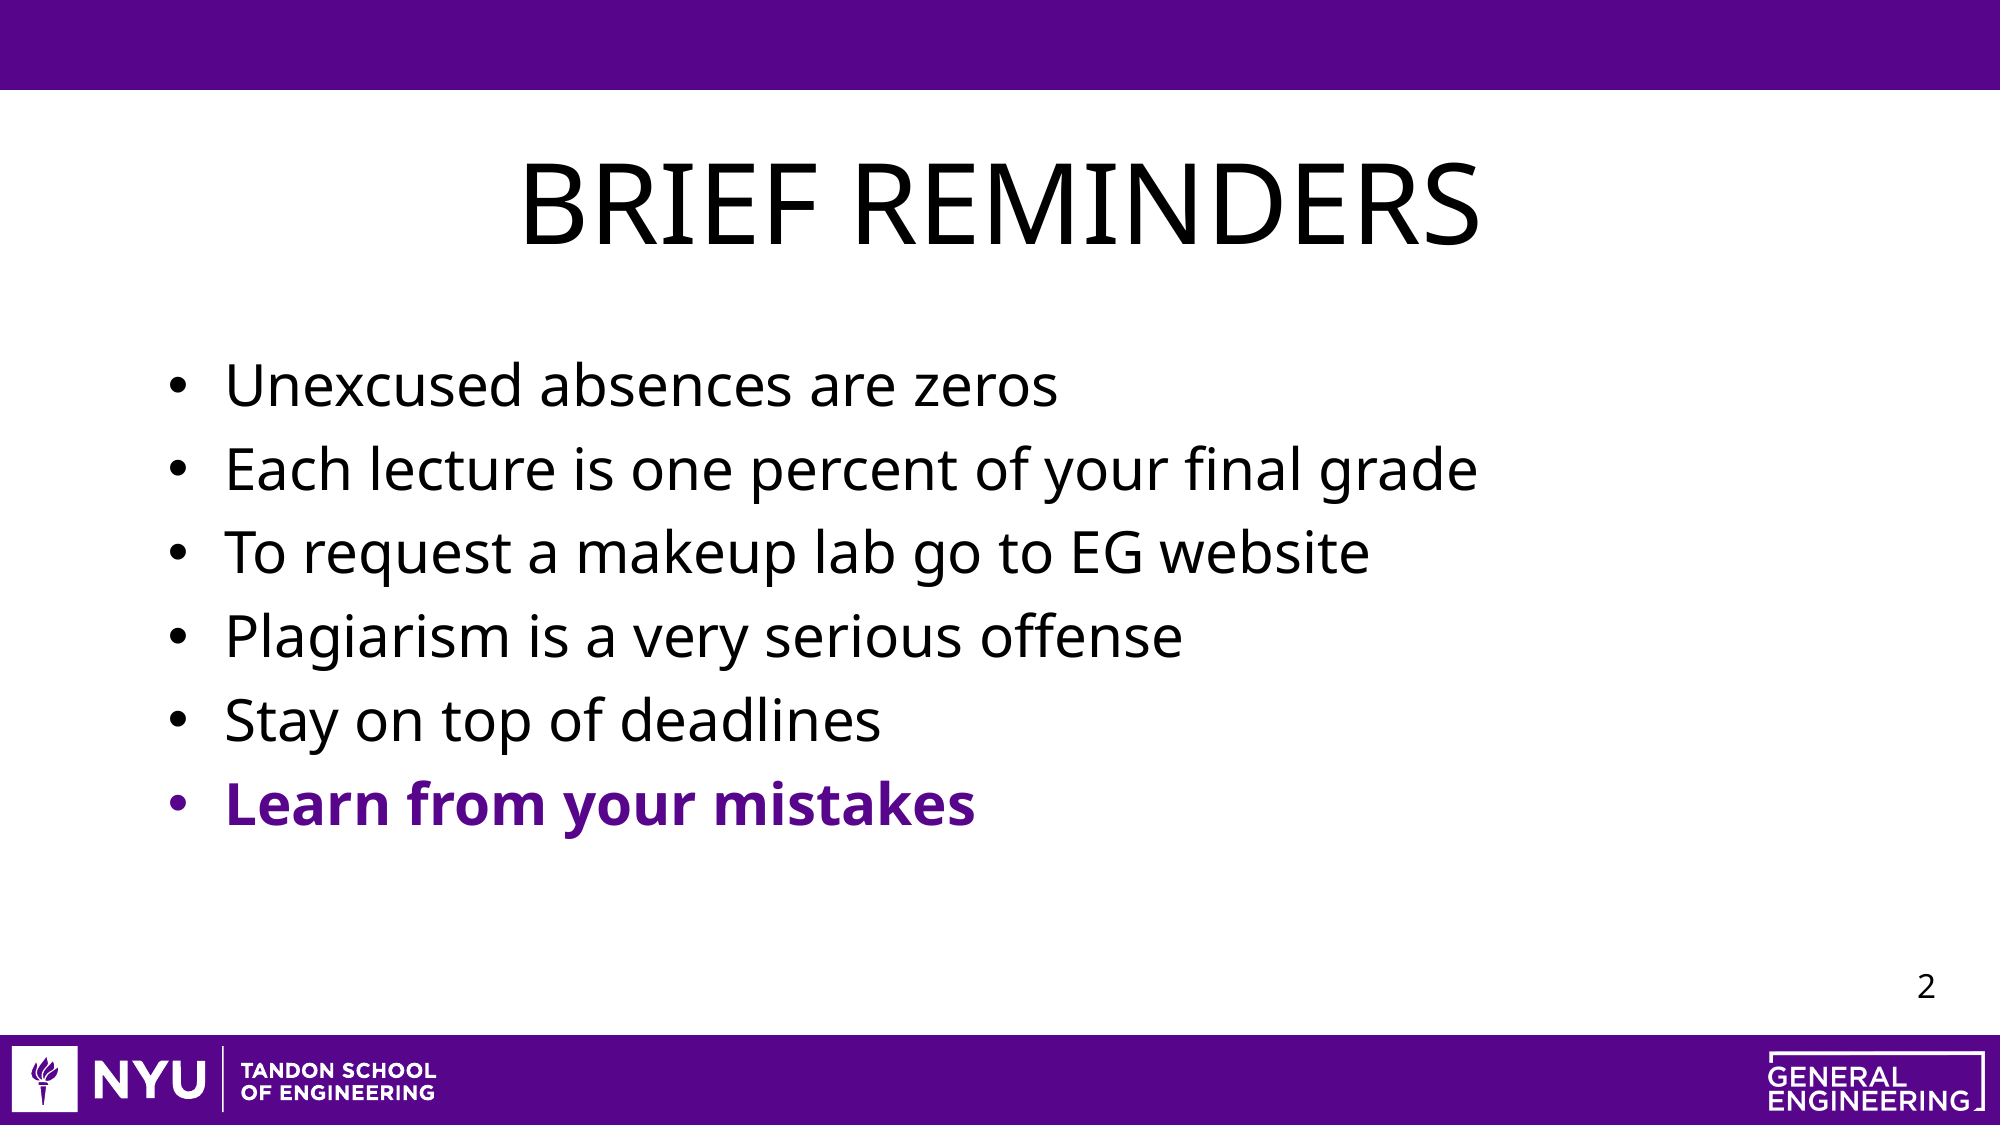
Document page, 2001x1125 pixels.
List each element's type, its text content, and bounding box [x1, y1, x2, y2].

text_box [0, 0, 2000, 91]
title BRIEF REMINDERS [270, 118, 1730, 277]
picture [1768, 1051, 1985, 1111]
picture [11, 1046, 437, 1113]
subtitle Unexcused absences are zeros Each lecture is one percent of your final grade To request a makeup lab go to EG website Plagiarism is a very serious offense Stay on top of deadlines Learn from your mistakes [152, 305, 1701, 889]
text_box [0, 1034, 2000, 1125]
text_box 2 [1802, 958, 1951, 1013]
